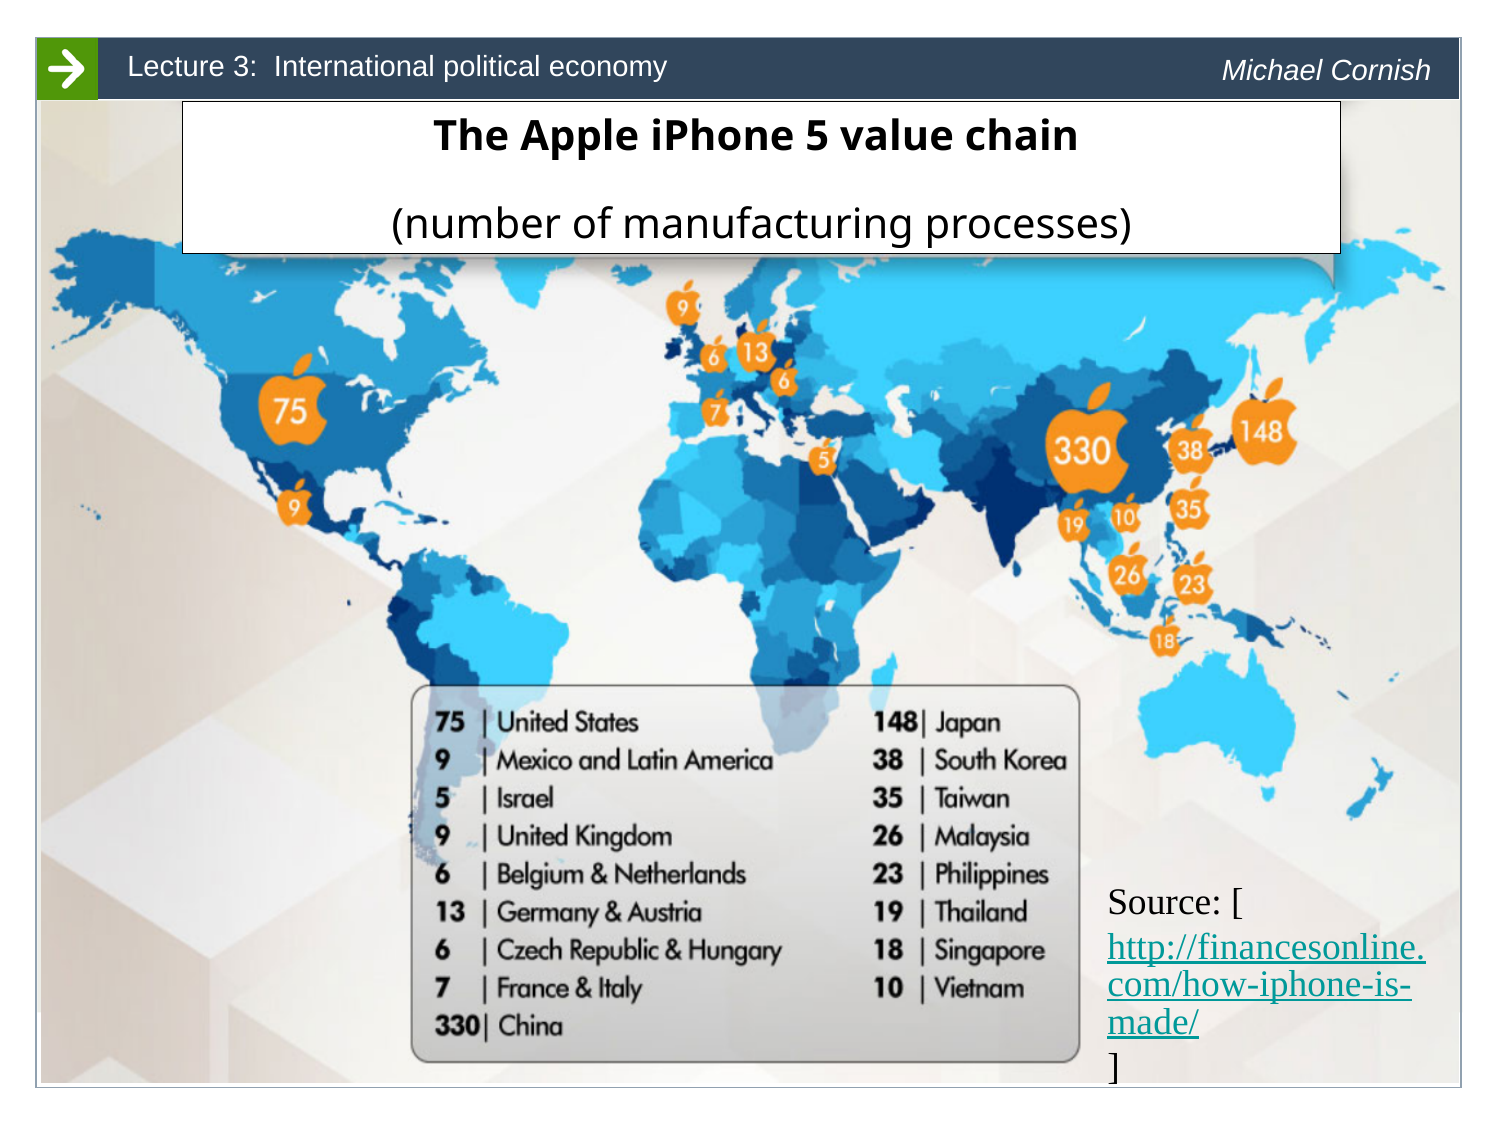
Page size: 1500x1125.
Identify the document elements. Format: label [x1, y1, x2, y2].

picture [37, 38, 98, 100]
picture [41, 101, 1459, 1083]
